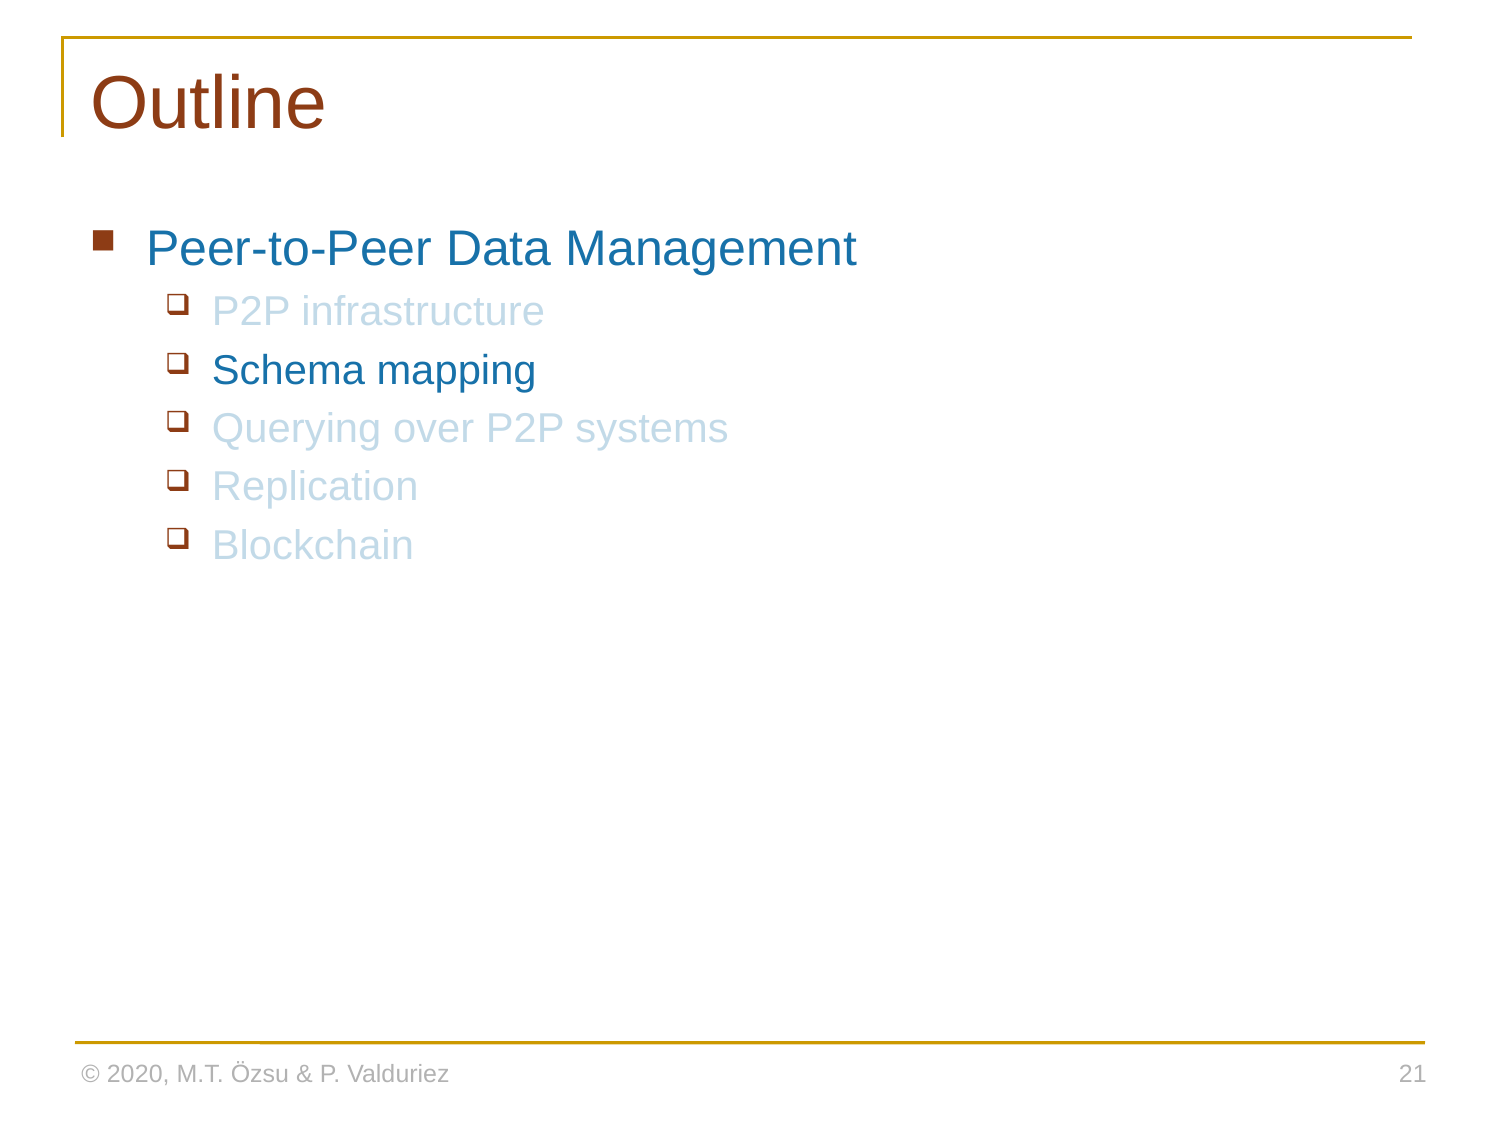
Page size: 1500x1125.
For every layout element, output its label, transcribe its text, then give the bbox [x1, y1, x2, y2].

list Peer-to-Peer Data Management P2P infrastructure Schema mapping Querying over P2P systems Replication Blockchain [74, 207, 1426, 1006]
footer © 2020, M.T. Özsu & P. Valduriez [66, 1042, 573, 1103]
title Outline [74, 45, 1426, 207]
slide_number 21 [1104, 1042, 1442, 1103]
